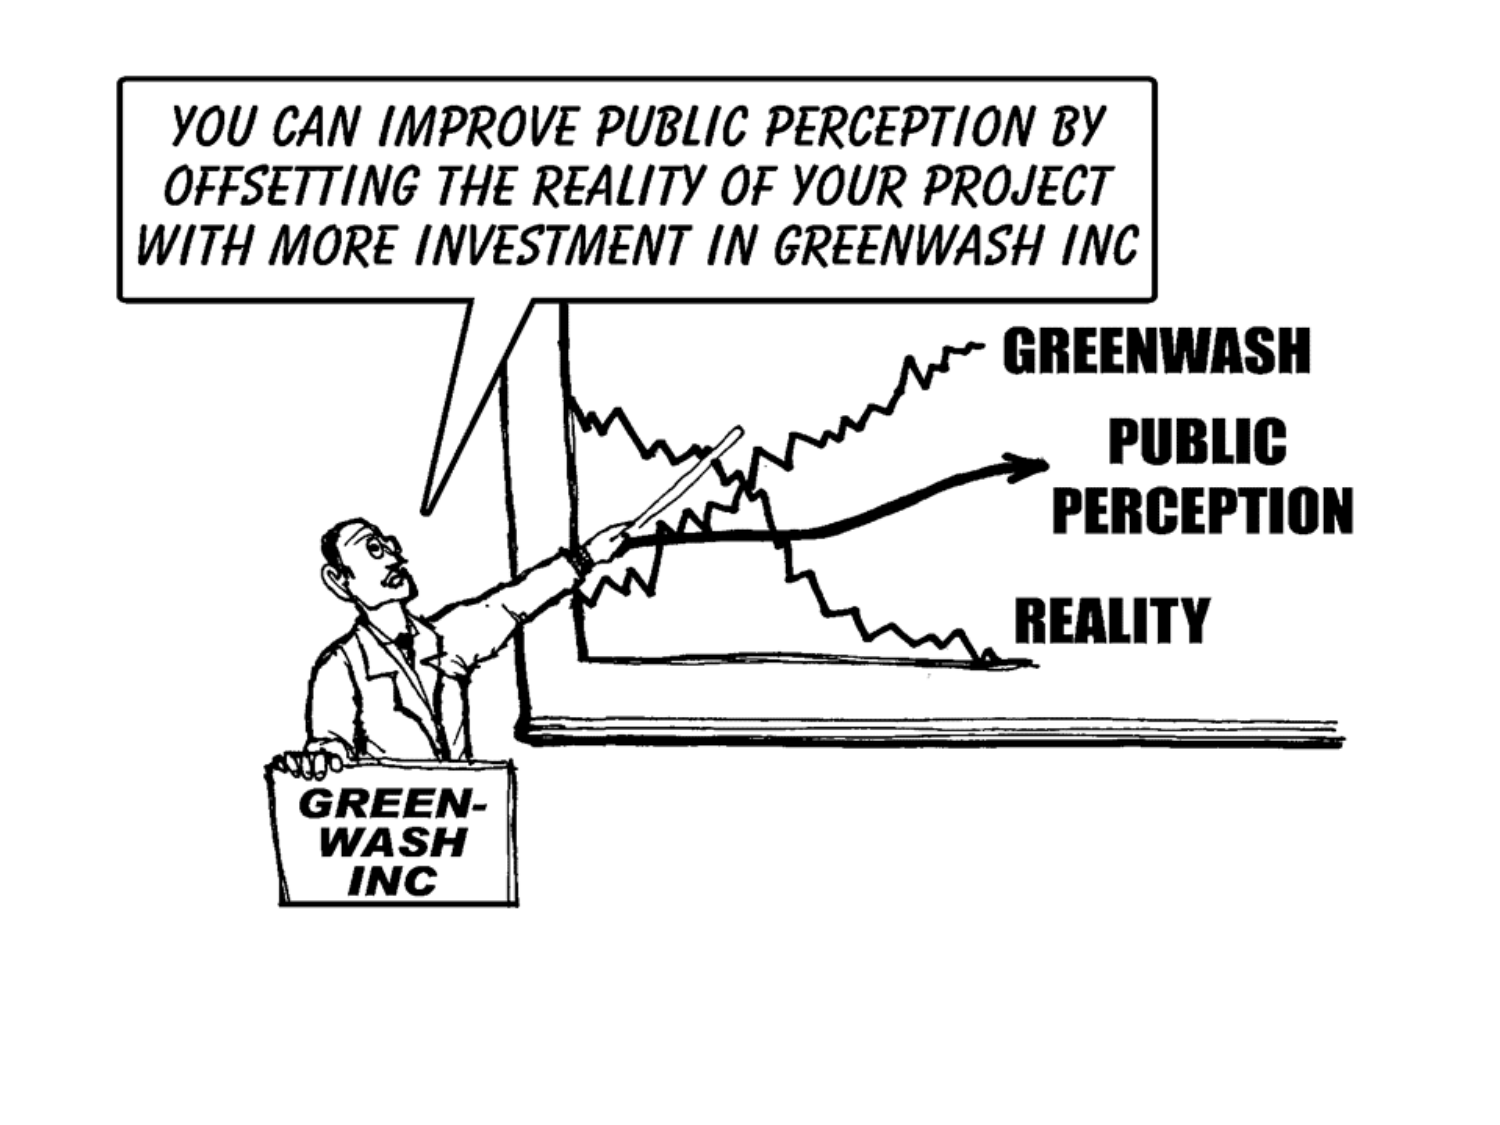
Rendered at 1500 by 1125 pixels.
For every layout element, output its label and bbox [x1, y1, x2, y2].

picture [112, 62, 1363, 910]
